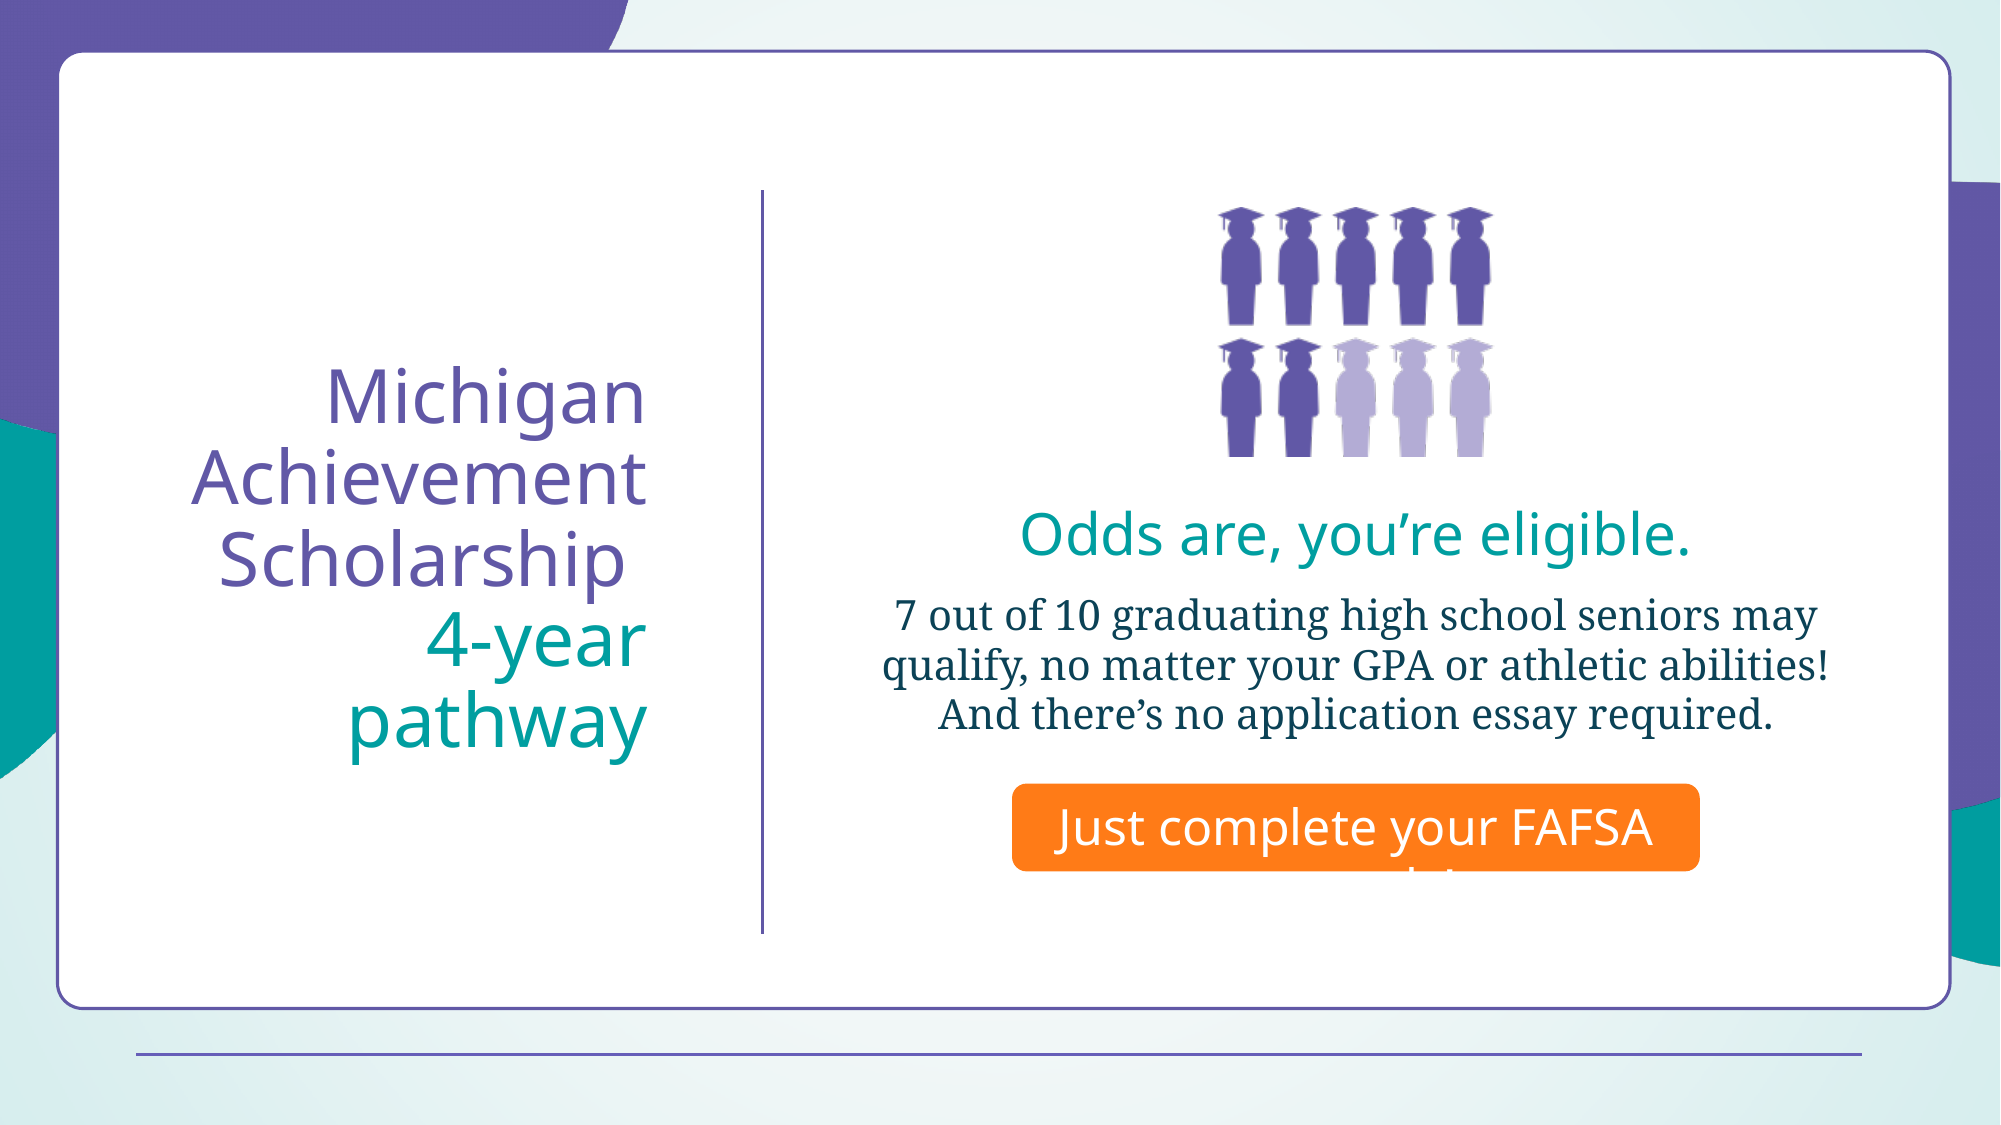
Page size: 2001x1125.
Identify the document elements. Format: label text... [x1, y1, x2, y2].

picture [1215, 206, 1497, 458]
picture [1952, 167, 2001, 985]
text_box Just complete your FAFSA to apply! [1010, 781, 1702, 873]
picture [0, 0, 629, 782]
title Michigan Achievement Scholarship 4-year pathway [136, 124, 663, 999]
list Odds are, you’re eligible. 7 out of 10 graduating high school seniors may qualify, no matter your GPA or athletic abilities! And there’s no application essay required. [850, 490, 1862, 918]
